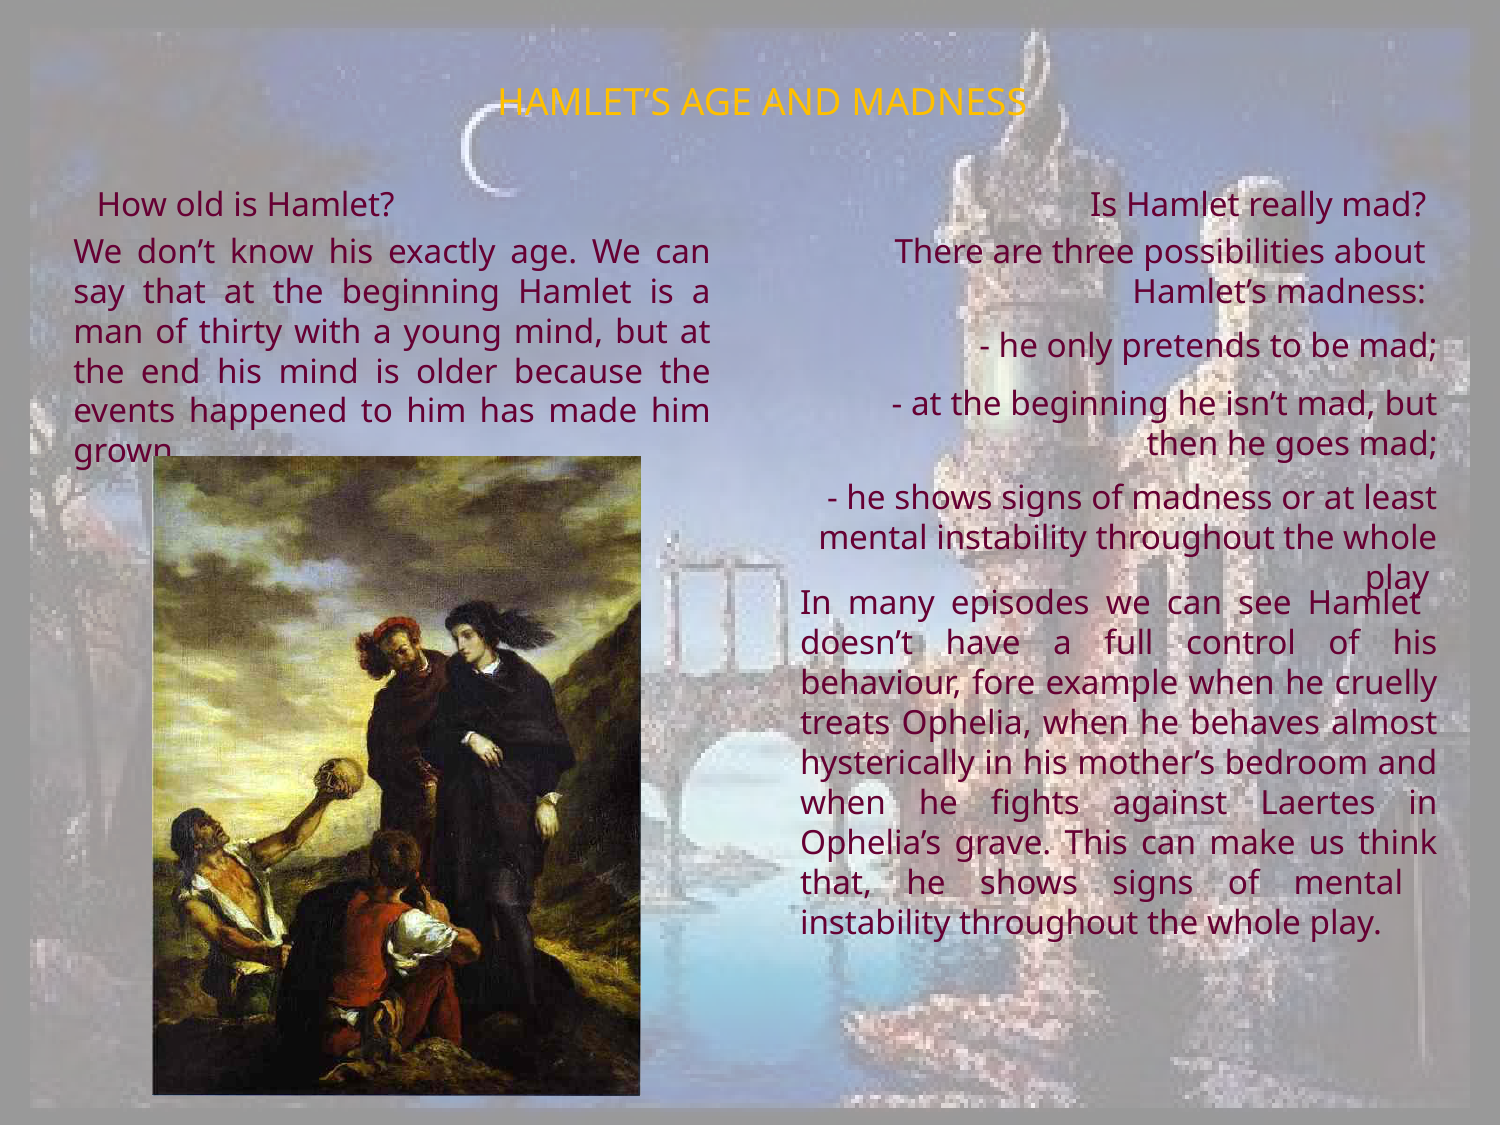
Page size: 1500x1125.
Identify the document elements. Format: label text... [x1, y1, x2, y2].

text_box - he only pretends to be mad; [761, 316, 1453, 371]
text_box There are three possibilities about Hamlet’s madness: [773, 222, 1442, 316]
text_box How old is Hamlet? [81, 175, 504, 222]
text_box In many episodes we can see Hamlet doesn’t have a full control of his behaviour, fore example when he cruelly treats Ophelia, when he behaves almost hysterically in his mother’s bedroom and when he fights against Laertes in Ophelia’s grave. This can make us think that, he shows signs of mental instability throughout the whole play. [785, 574, 1454, 949]
text_box Is Hamlet really mad? [820, 175, 1442, 222]
text_box - at the beginning he isn’t mad, but then he goes mad; [796, 374, 1454, 468]
picture [152, 456, 641, 1097]
text_box HAMLET’S AGE AND MADNESS [482, 70, 1043, 130]
text_box We don’t know his exactly age. We can say that at the beginning Hamlet is a man of thirty with a young mind, but at the end his mind is older because the events happened to him has made him grown. [58, 222, 727, 477]
text_box - he shows signs of madness or at least mental instability throughout the whole play [785, 468, 1454, 574]
